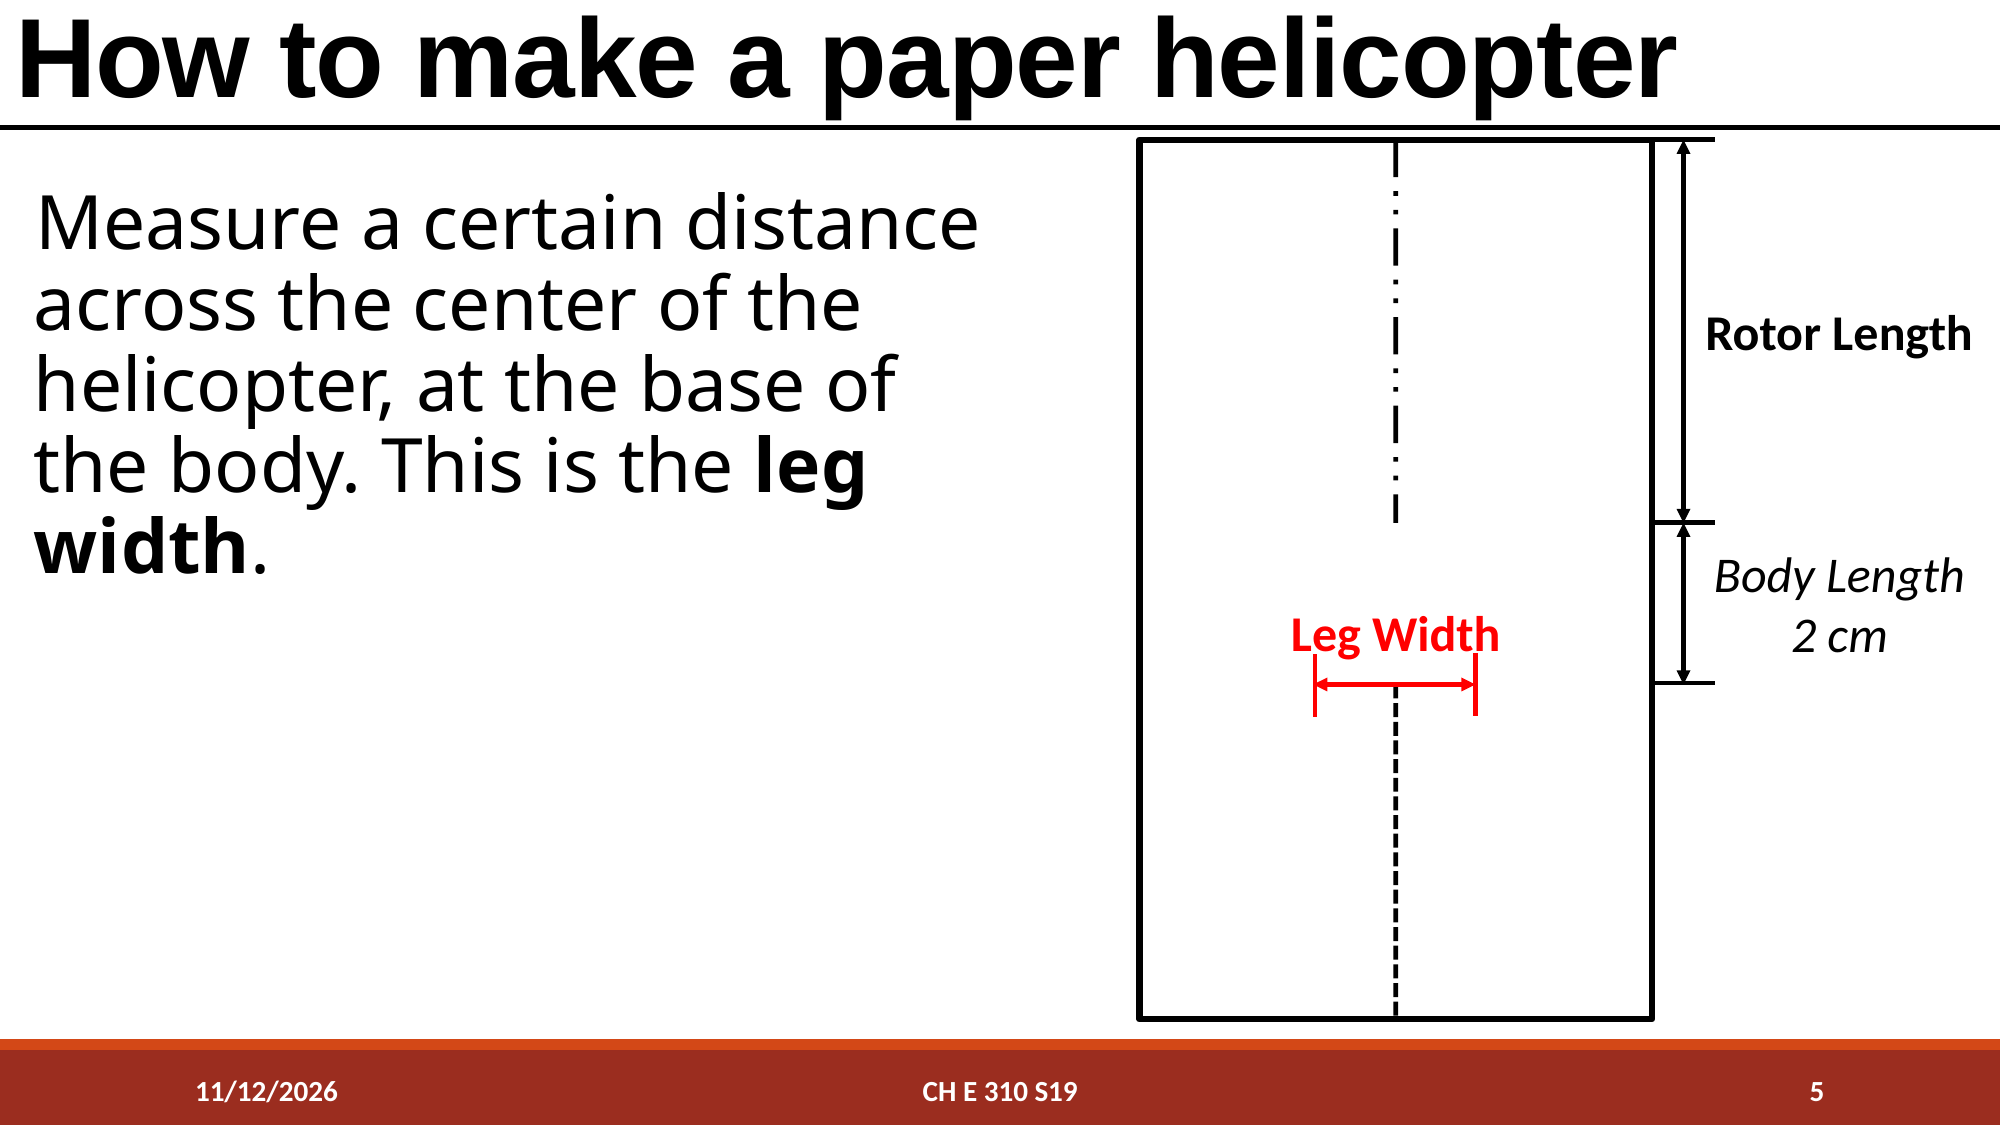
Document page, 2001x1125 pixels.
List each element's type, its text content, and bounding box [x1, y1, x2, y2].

text_box [1138, 138, 1653, 1021]
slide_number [180, 1059, 586, 1120]
title How to make a paper helicopter [0, 0, 2000, 128]
text_box Leg Width [1276, 593, 1516, 669]
text_box Rotor Length [1693, 293, 1988, 369]
footer CH E 310 S19 [604, 1059, 1396, 1120]
list Measure a certain distance across the center of the helicopter, at the base of the body. This is the leg width. [18, 177, 1012, 1040]
text_box Body Length 2 cm [1698, 534, 1980, 670]
slide_number 5 [1624, 1059, 1840, 1120]
